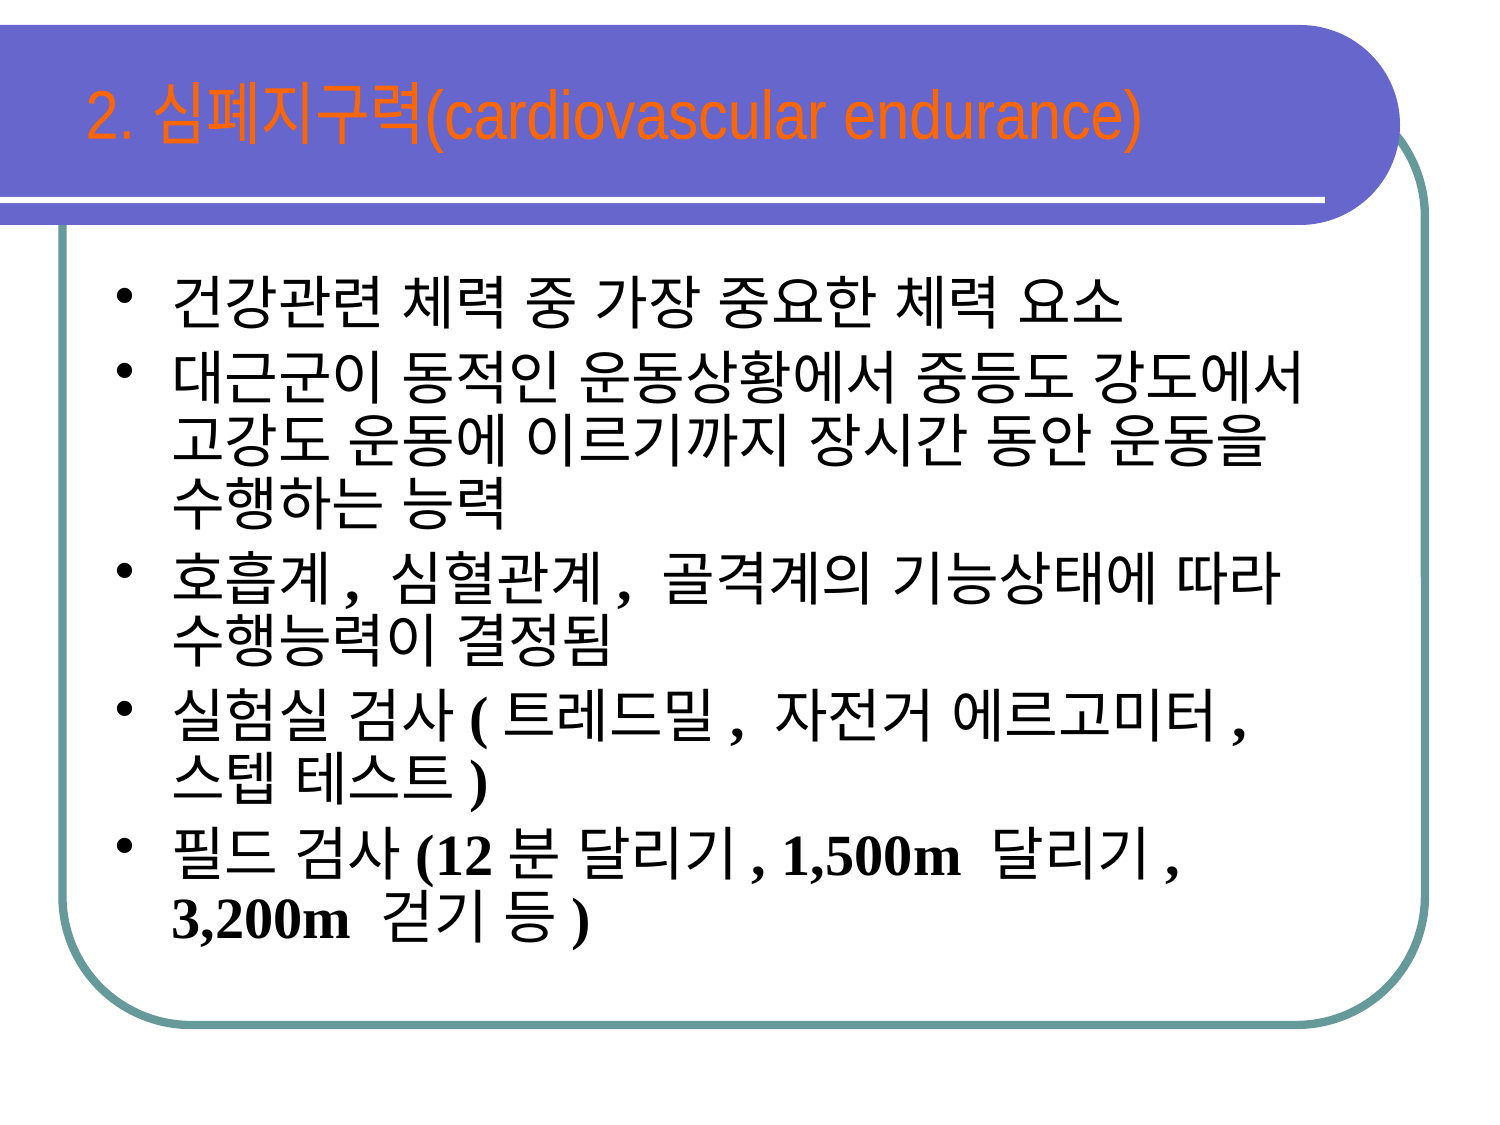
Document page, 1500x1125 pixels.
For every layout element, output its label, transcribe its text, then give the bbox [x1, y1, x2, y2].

text_box 건강관련 체력 중 가장 중요한 체력 요소 대근군이 동적인 운동상황에서 중등도 강도에서 고강도 운동에 이르기까지 장시간 동안 운동을 수행하는 능력 호흡계, 심혈관계, 골격계의 기능상태에 따라 수행능력이 결정됨 실험실 검사(트레드밀, 자전거 에르고미터, 스텝 테스트) 필드 검사(12분 달리기, 1,500m 달리기, 3,200m 걷기 등) [100, 267, 1377, 965]
